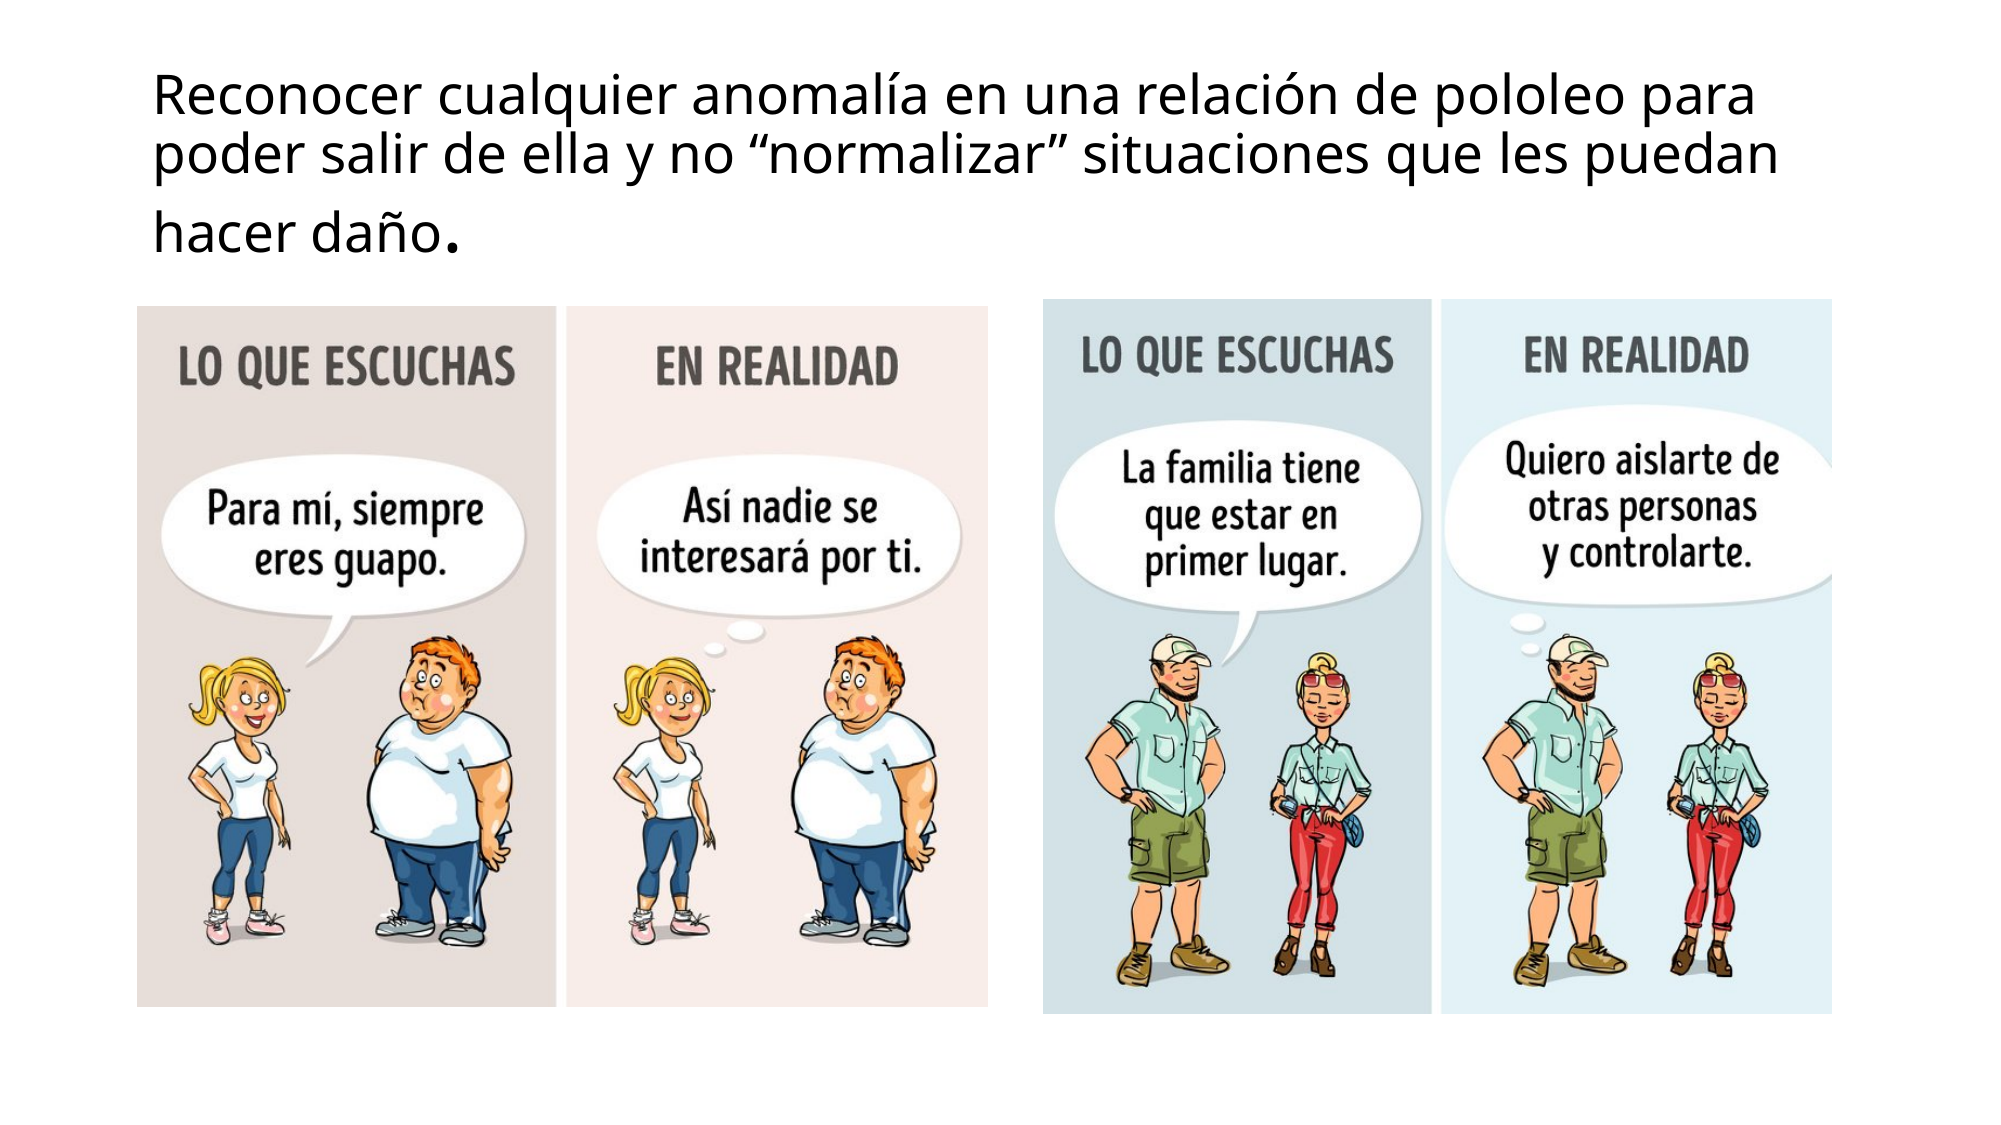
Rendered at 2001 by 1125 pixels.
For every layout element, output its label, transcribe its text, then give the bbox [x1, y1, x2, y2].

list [137, 306, 988, 1007]
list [1043, 299, 1832, 1014]
title Reconocer cualquier anomalía en una relación de pololeo para poder salir de ella y no “normalizar” situaciones que les puedan hacer daño. [137, 59, 1863, 278]
